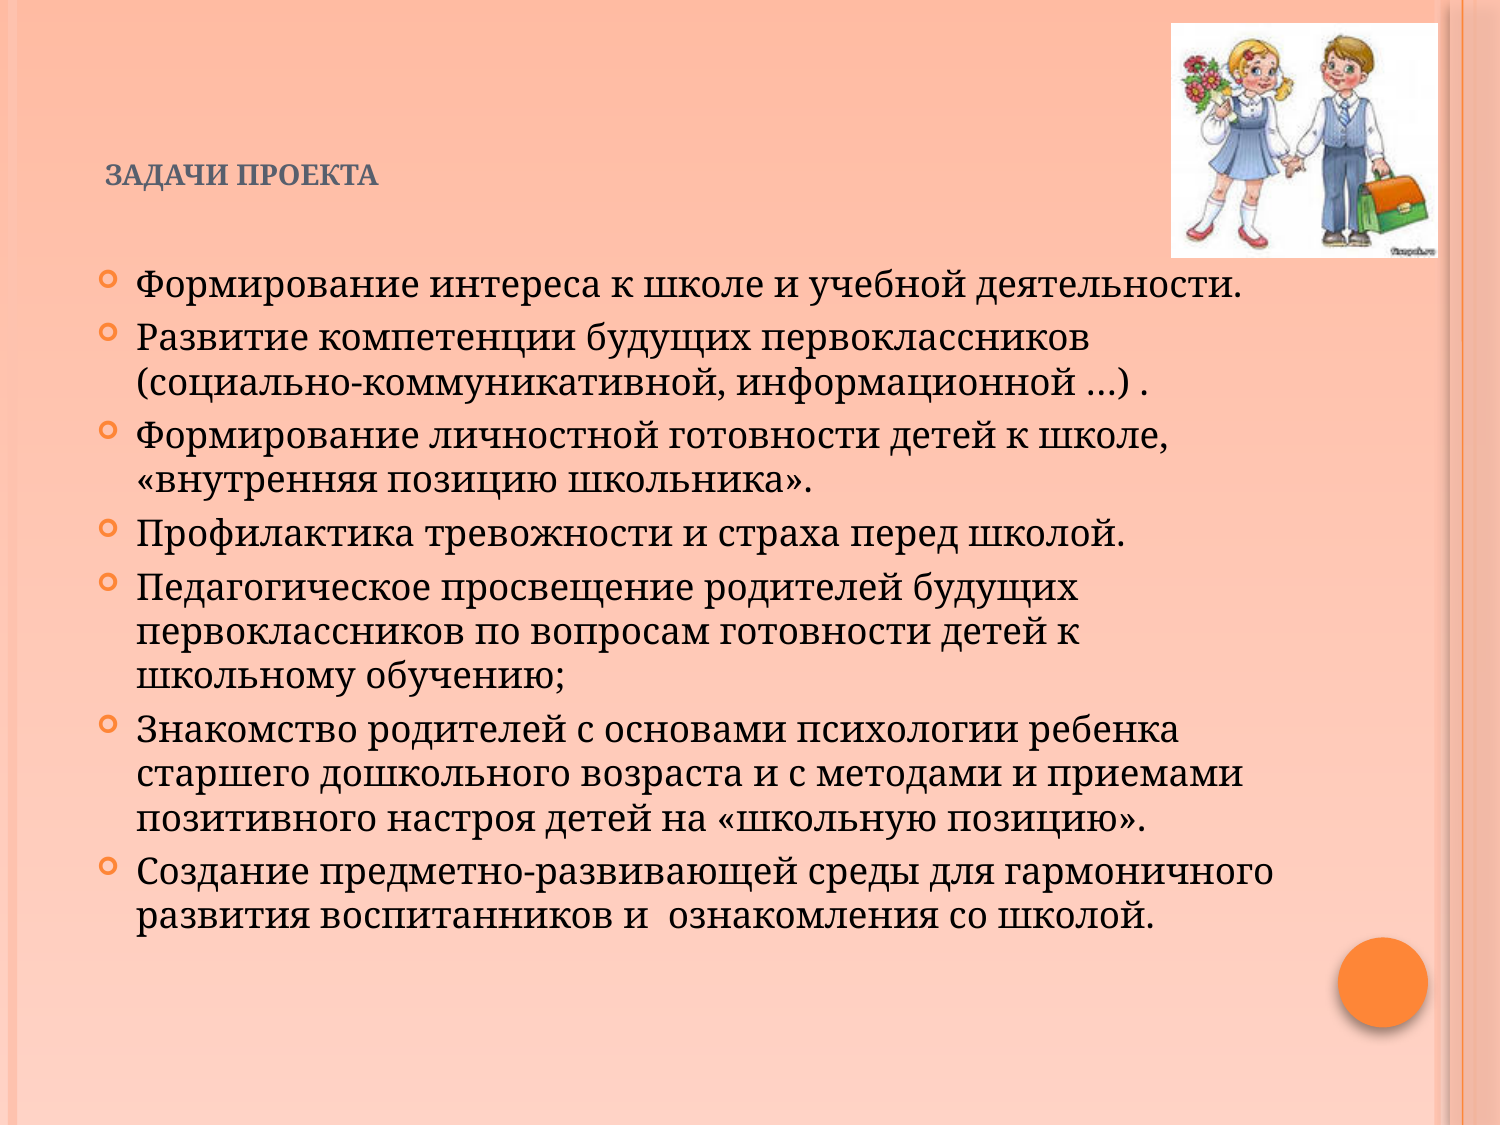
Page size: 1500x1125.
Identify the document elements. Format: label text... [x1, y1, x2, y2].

title Задачи проекта [75, 45, 1161, 233]
list Формирование интереса к школе и учебной деятельности. Развитие компетенции будущих первоклассников (социально-коммуникативной, информационной …) . Формирование личностной готовности детей к школе, «внутренняя позицию школьника». Профилактика тревожности и страха перед школой. Педагогическое просвещение родителей будущих первоклассников по вопросам готовности детей к школьному обучению; Знакомство родителей с основами психологии ребенка старшего дошкольного возраста и с методами и приемами позитивного настроя детей на «школьную позицию». Создание предметно-развивающей среды для гармоничного развития воспитанников и ознакомления со школой. [82, 199, 1307, 999]
picture [1171, 23, 1438, 259]
